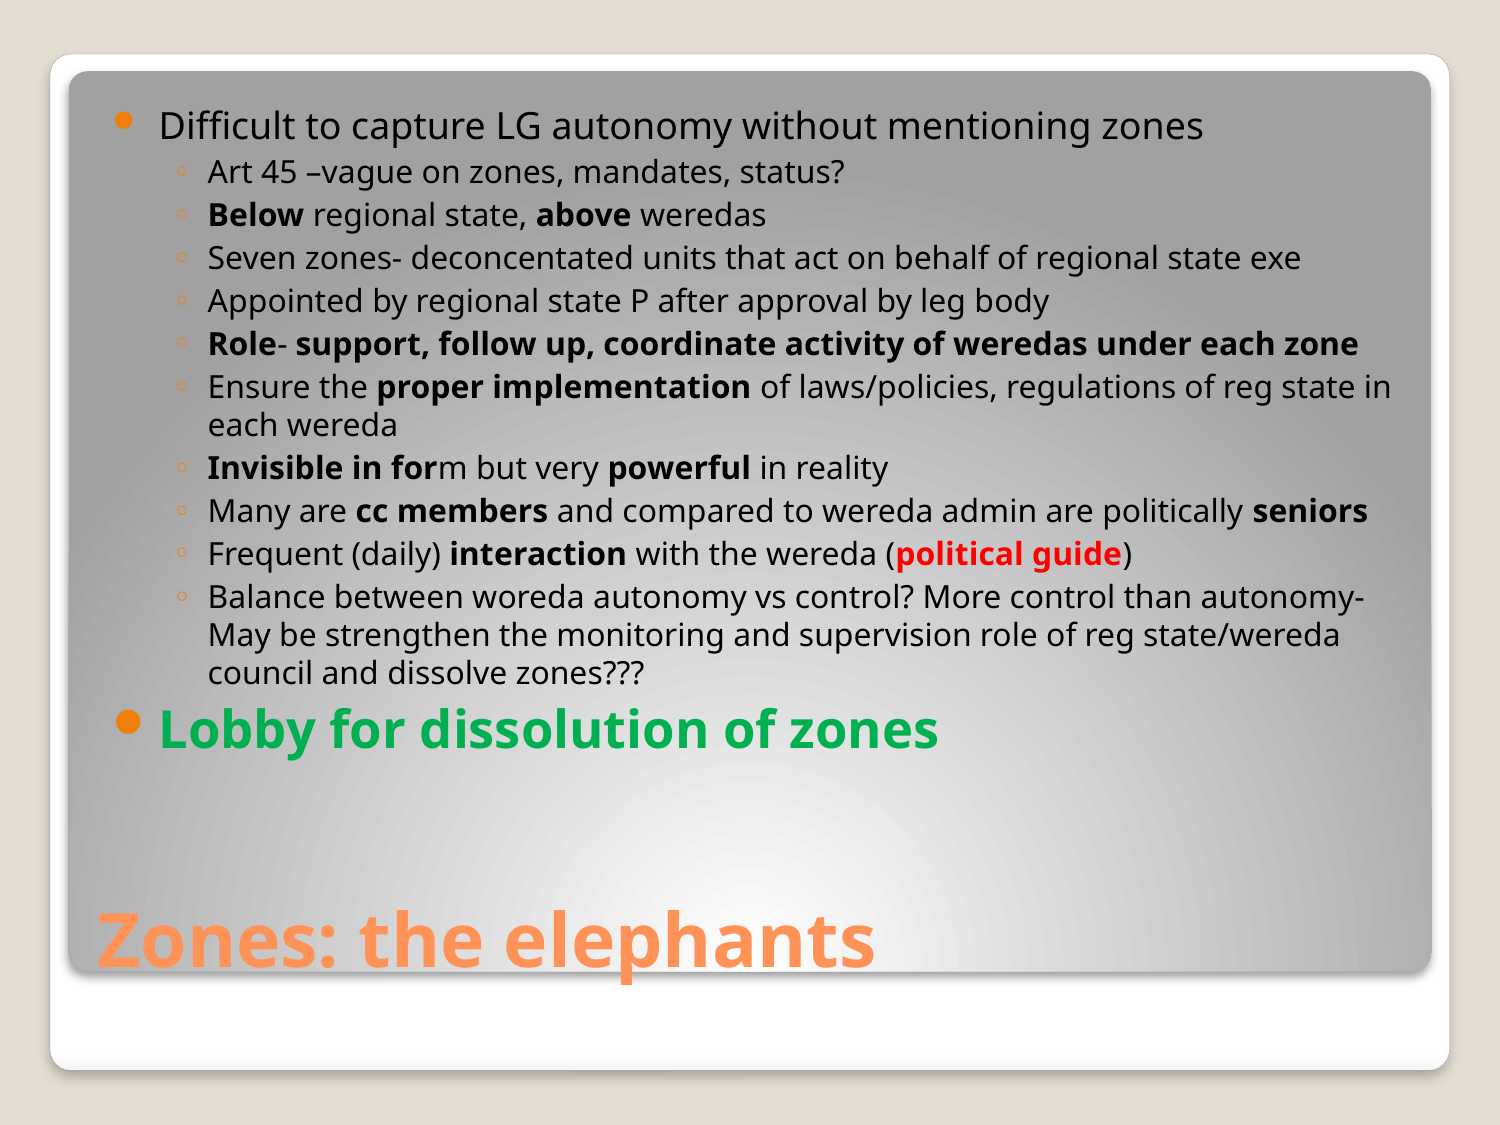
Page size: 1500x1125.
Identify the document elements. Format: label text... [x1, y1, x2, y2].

list Difficult to capture LG autonomy without mentioning zones Art 45 –vague on zones, mandates, status? Below regional state, above weredas Seven zones- deconcentated units that act on behalf of regional state exe Appointed by regional state P after approval by leg body Role- support, follow up, coordinate activity of weredas under each zone Ensure the proper implementation of laws/policies, regulations of reg state in each wereda Invisible in form but very powerful in reality Many are cc members and compared to wereda admin are politically seniors Frequent (daily) interaction with the wereda (political guide) Balance between woreda autonomy vs control? More control than autonomy- May be strengthen the monitoring and supervision role of reg state/wereda council and dissolve zones??? Lobby for dissolution of zones [82, 86, 1425, 774]
title Zones: the elephants [82, 817, 1425, 990]
